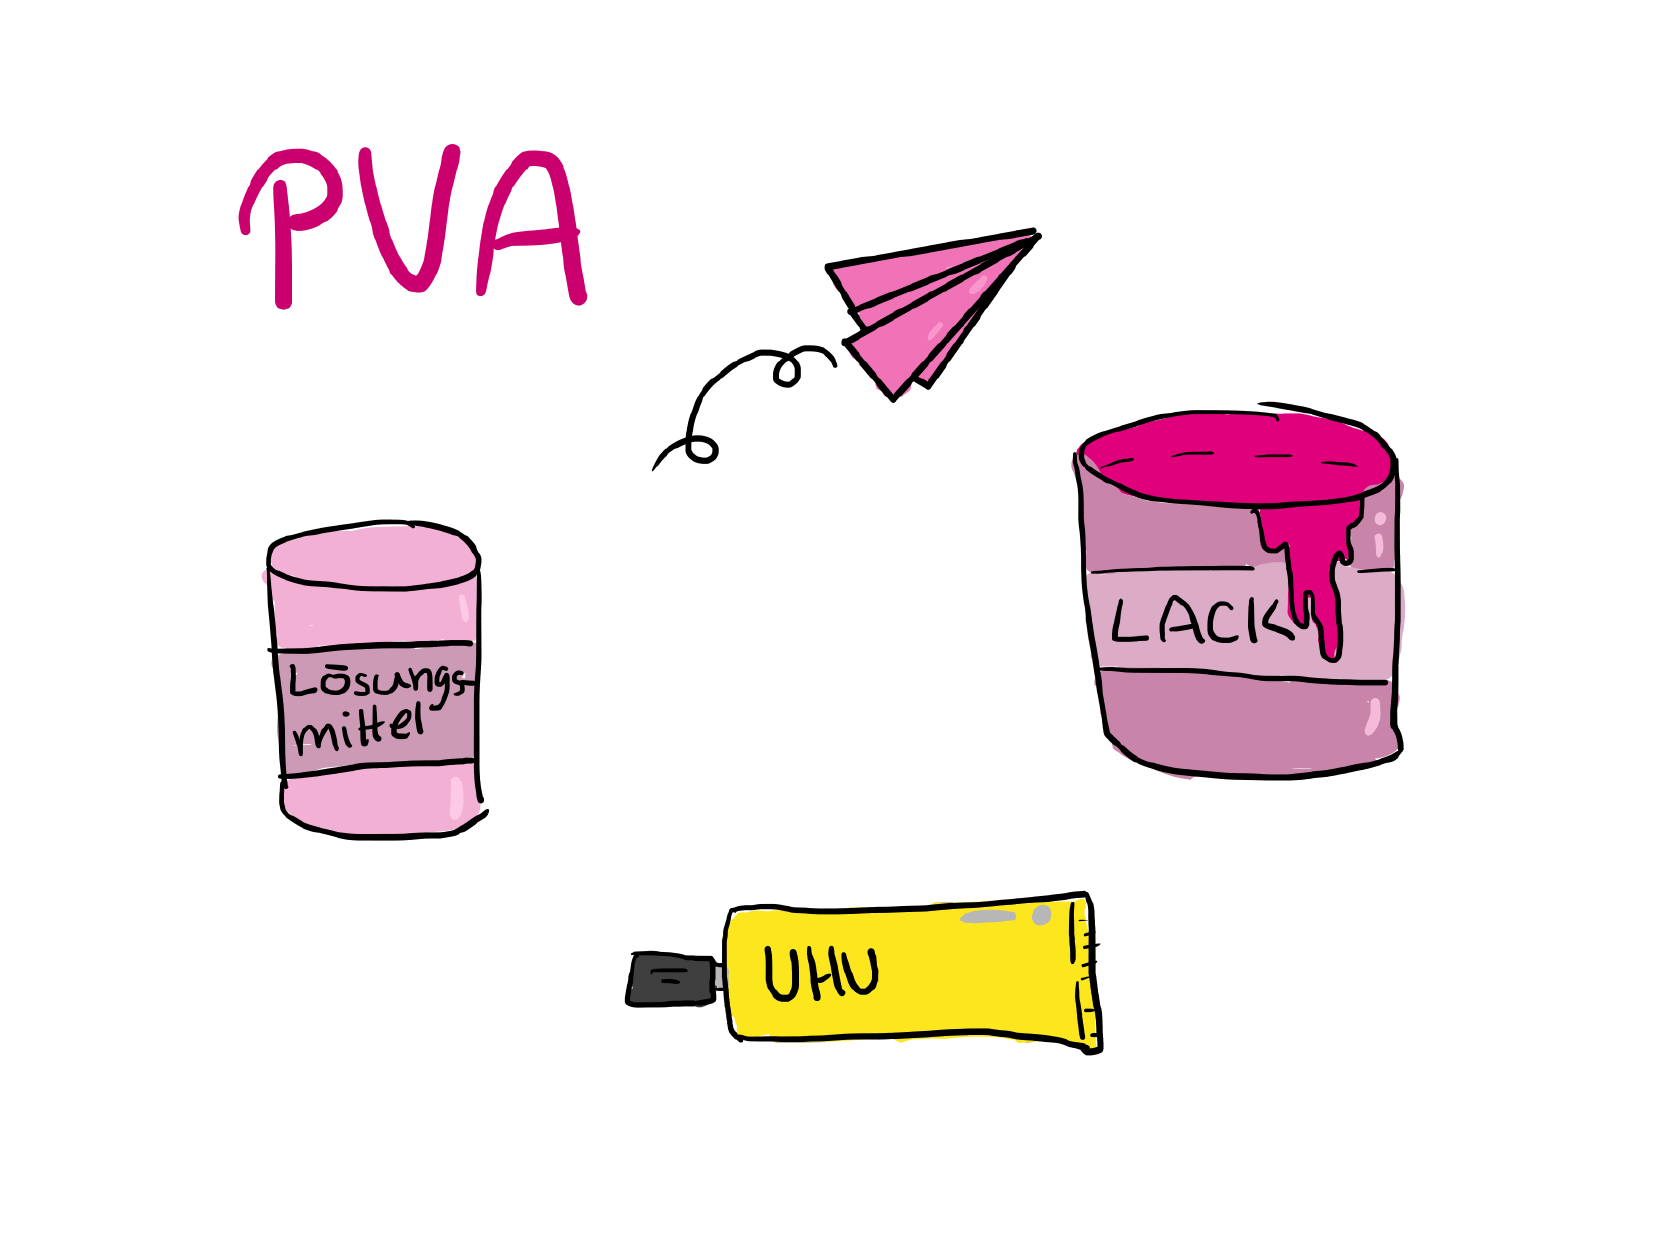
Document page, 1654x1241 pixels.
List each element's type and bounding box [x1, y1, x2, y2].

picture [94, 82, 1607, 1217]
